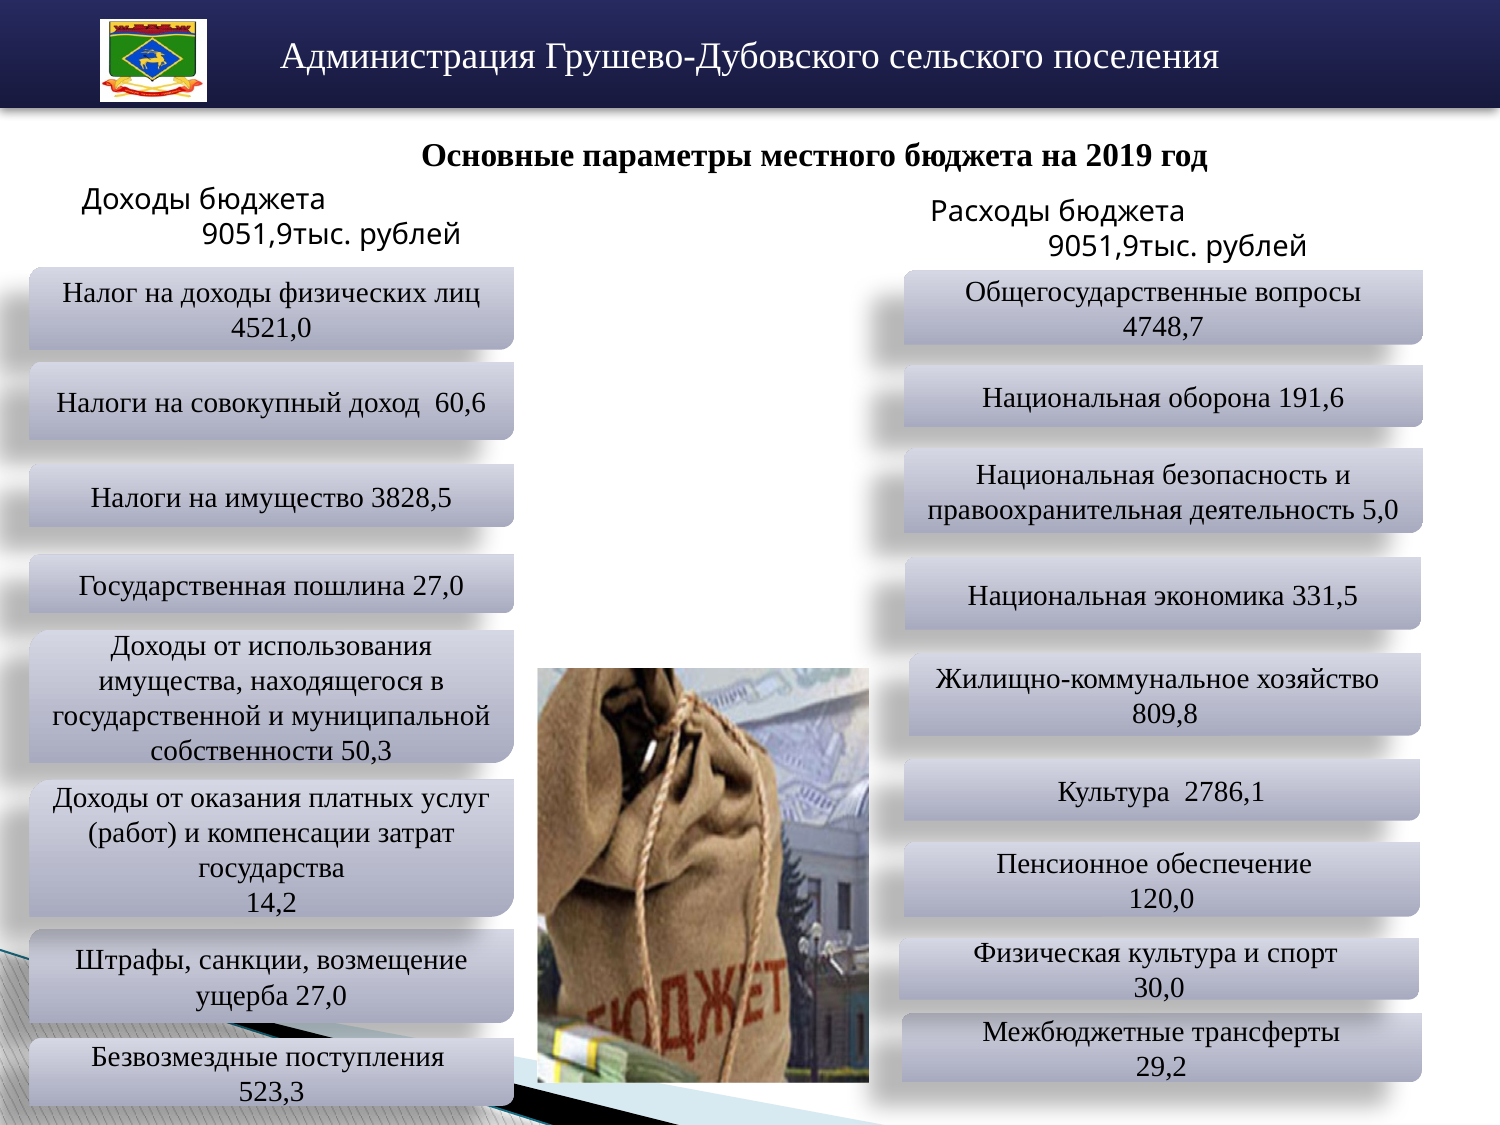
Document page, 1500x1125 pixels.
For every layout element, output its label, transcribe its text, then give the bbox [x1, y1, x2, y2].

text_box Доходы бюджета 9051,9тыс. рублей [64, 172, 561, 258]
text_box Культура 2786,1 [902, 758, 1421, 822]
text_box Доходы от использования имущества, находящегося в государственной и муниципальной собственности 50,3 [28, 628, 515, 765]
text_box Администрация Грушево-Дубовского сельского поселения [0, 0, 1500, 108]
text_box Основные параметры местного бюджета на 2019 год [265, 125, 1365, 180]
text_box Доходы от оказания платных услуг (работ) и компенсации затрат государства 14,2 [28, 778, 515, 918]
text_box Безвозмездные поступления 523,3 [28, 1037, 515, 1107]
text_box Физическая культура и спорт 30,0 [898, 937, 1420, 1001]
text_box Межбюджетные трансферты 29,2 [901, 1012, 1423, 1083]
text_box Национальная безопасность и правоохранительная деятельность 5,0 [902, 446, 1425, 535]
text_box Пенсионное обеспечение 120,0 [902, 840, 1421, 918]
text_box Государственная пошлина 27,0 [28, 553, 515, 615]
text_box Расходы бюджета 9051,9тыс. рублей [915, 184, 1388, 269]
text_box Национальная оборона 191,6 [902, 364, 1425, 428]
picture [100, 18, 207, 102]
text_box Общегосударственные вопросы 4748,7 [902, 269, 1425, 346]
text_box Налоги на имущество 3828,5 [28, 463, 515, 528]
text_box Жилищно-коммунальное хозяйство 809,8 [908, 652, 1423, 737]
text_box Национальная экономика 331,5 [904, 555, 1423, 631]
text_box Штрафы, санкции, возмещение ущерба 27,0 [28, 927, 515, 1024]
picture [537, 668, 869, 1083]
text_box Налоги на совокупный доход 60,6 [28, 360, 515, 442]
text_box Налог на доходы физических лиц 4521,0 [28, 266, 515, 351]
